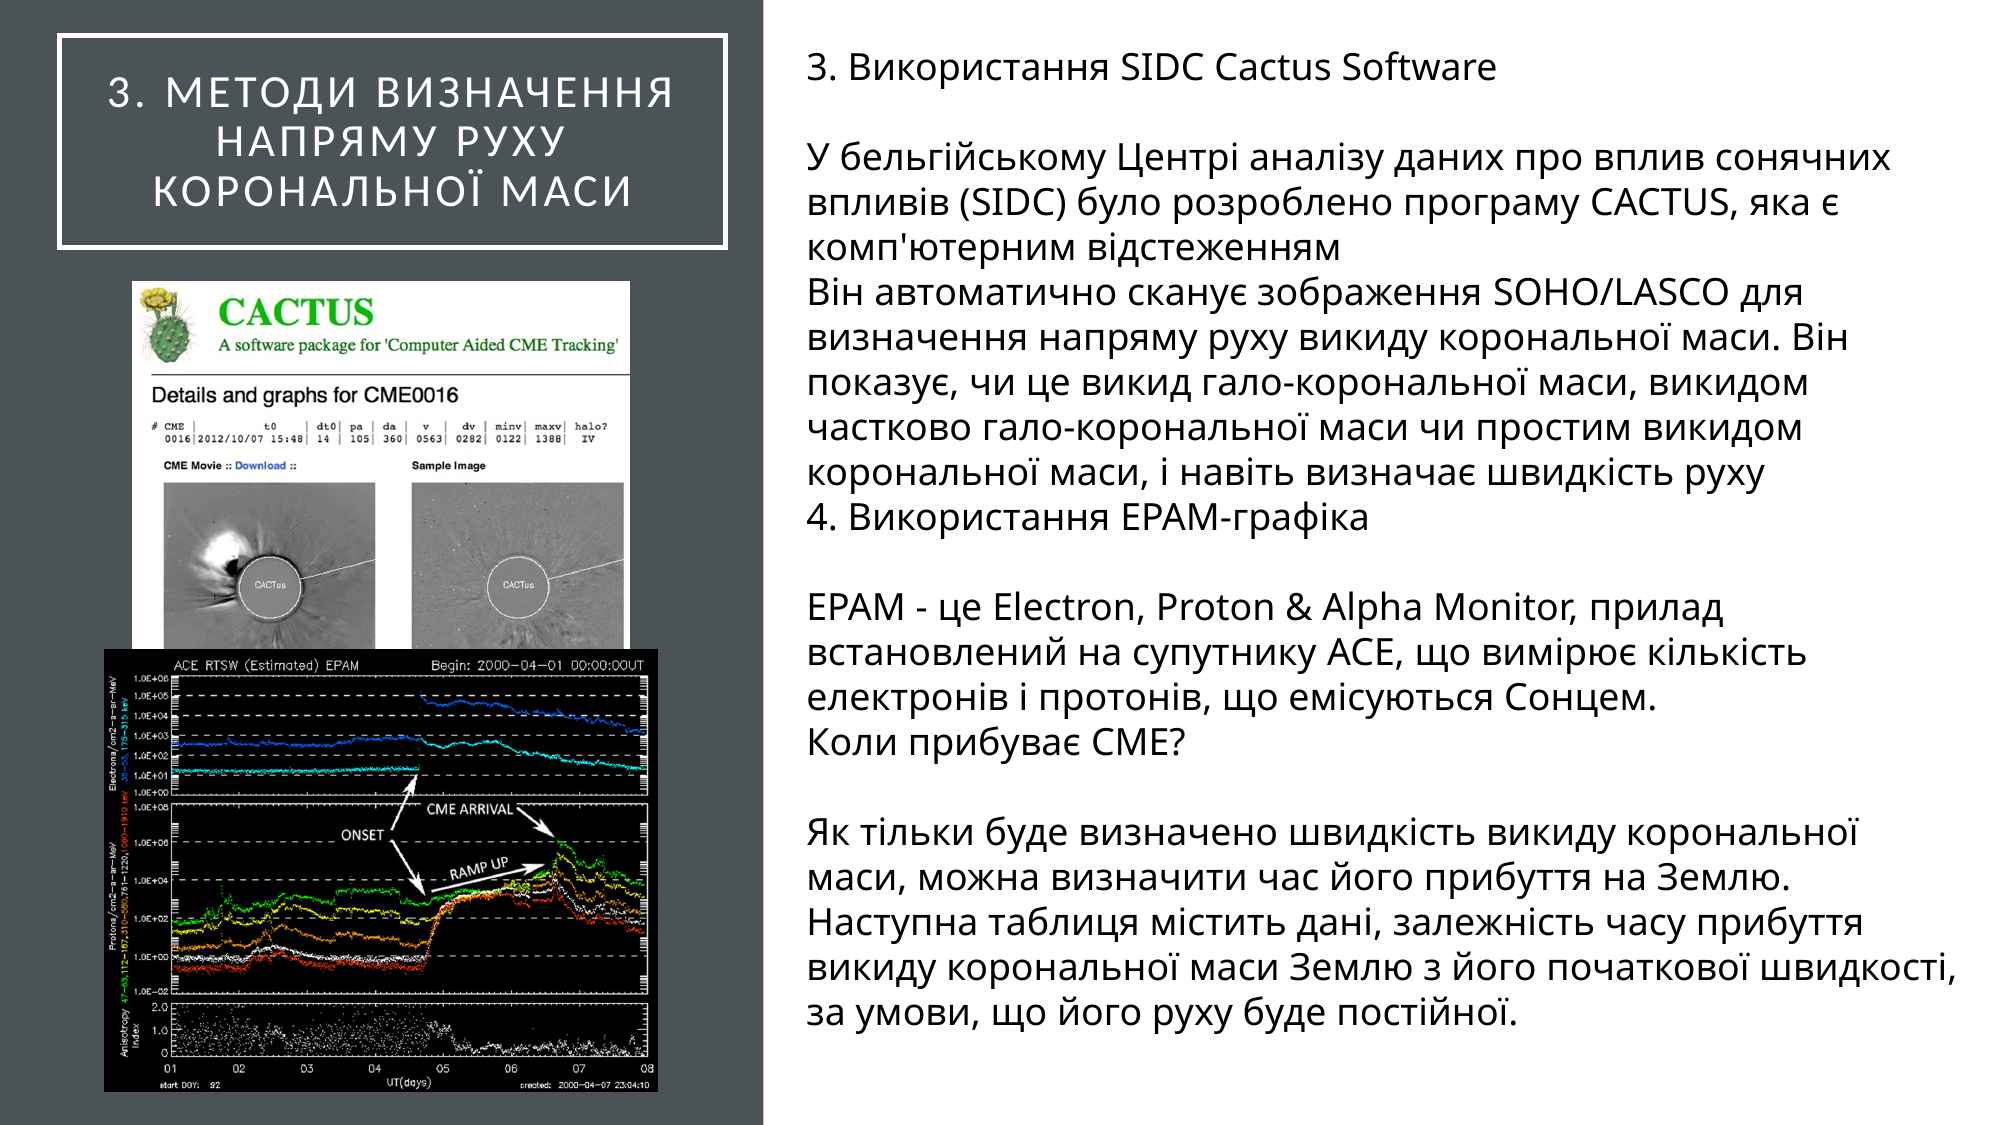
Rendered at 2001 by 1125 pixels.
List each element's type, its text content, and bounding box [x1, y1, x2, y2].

title 3. Методи визначення напряму руху корональної маси [57, 33, 728, 250]
text_box 3. Використання SIDC Cactus Software У бельгійському Центрі аналізу даних про вплив сонячних впливів (SIDC) було розроблено програму CACTUS, яка є комп'ютерним відстеженням Він автоматично сканує зображення SOHO/LASCO для визначення напряму руху викиду корональної маси. Він показує, чи це викид гало-корональної маси, викидом частково гало-корональної маси чи простим викидом корональної маси, і навіть визначає швидкість руху 4. Використання EPAM-графіка EPAM - це Electron, Proton & Alpha Monitor, прилад встановлений на супутнику ACE, що вимірює кількість електронів і протонів, що емісуються Сонцем. Коли прибуває CME? Як тільки буде визначено швидкість викиду корональної маси, можна визначити час його прибуття на Землю. Наступна таблиця містить дані, залежність часу прибуття викиду корональної маси Землю з його початкової швидкості, за умови, що його руху буде постійної. [791, 35, 1979, 1041]
text_box [764, 0, 2000, 1125]
text_box [0, 0, 764, 1125]
picture [104, 281, 658, 1092]
